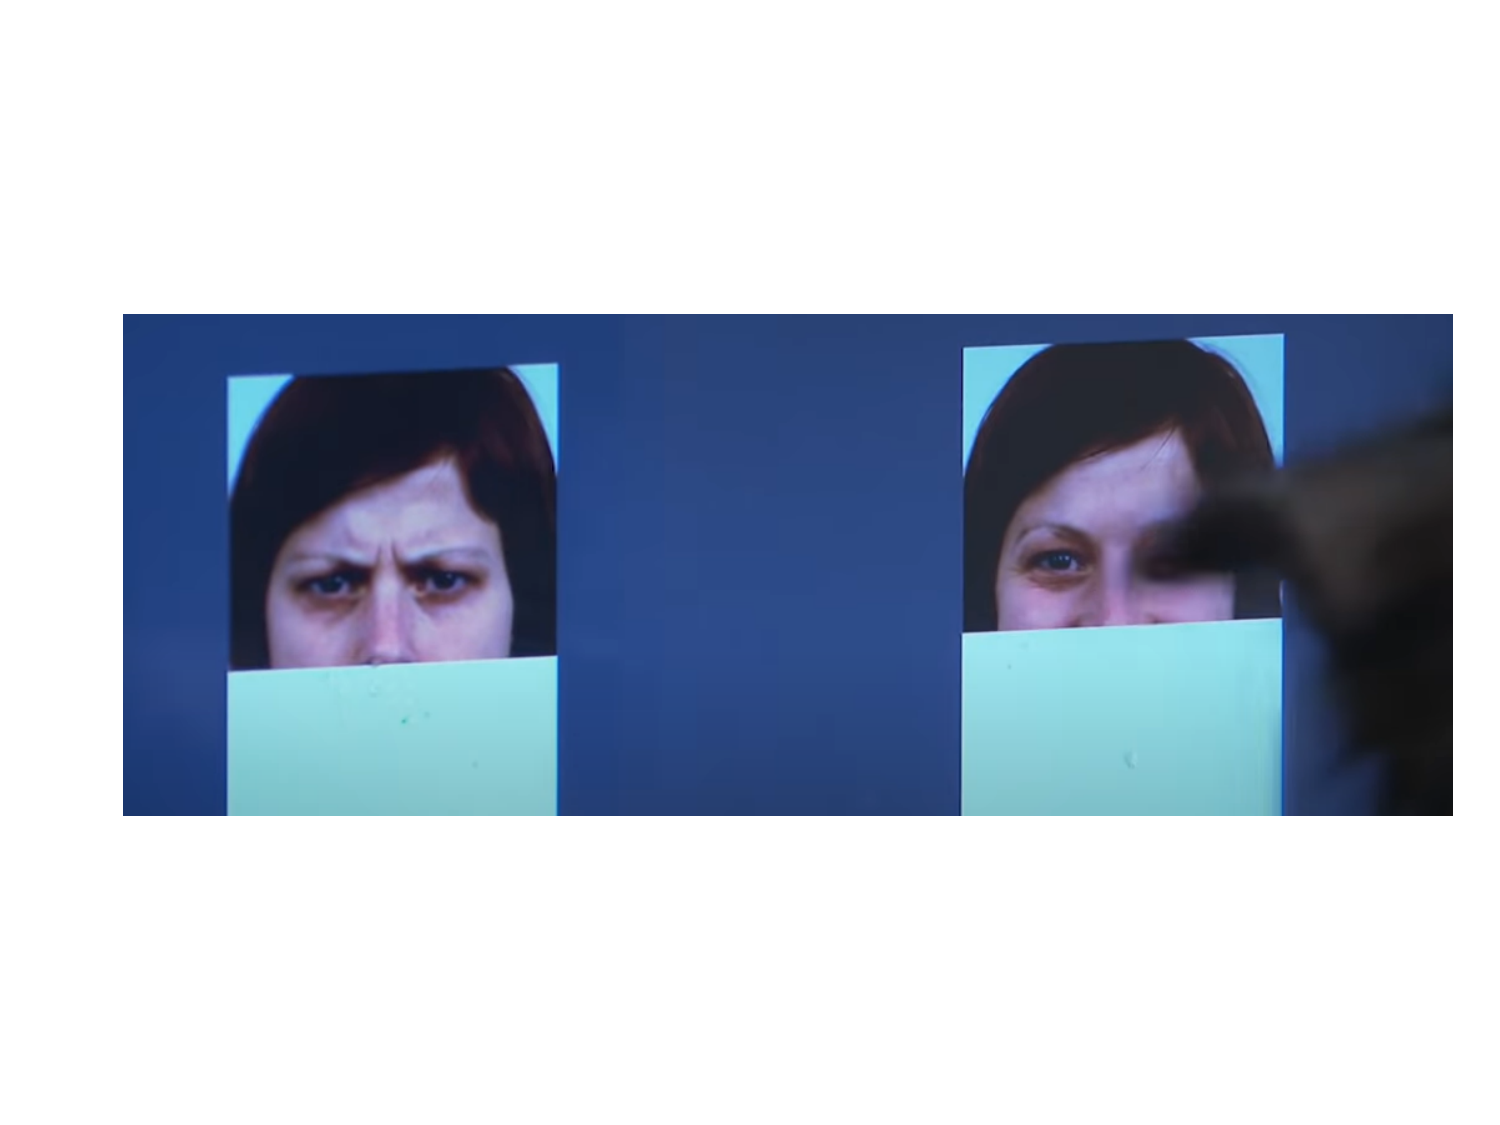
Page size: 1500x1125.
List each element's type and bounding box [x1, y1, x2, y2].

picture [123, 314, 1454, 816]
